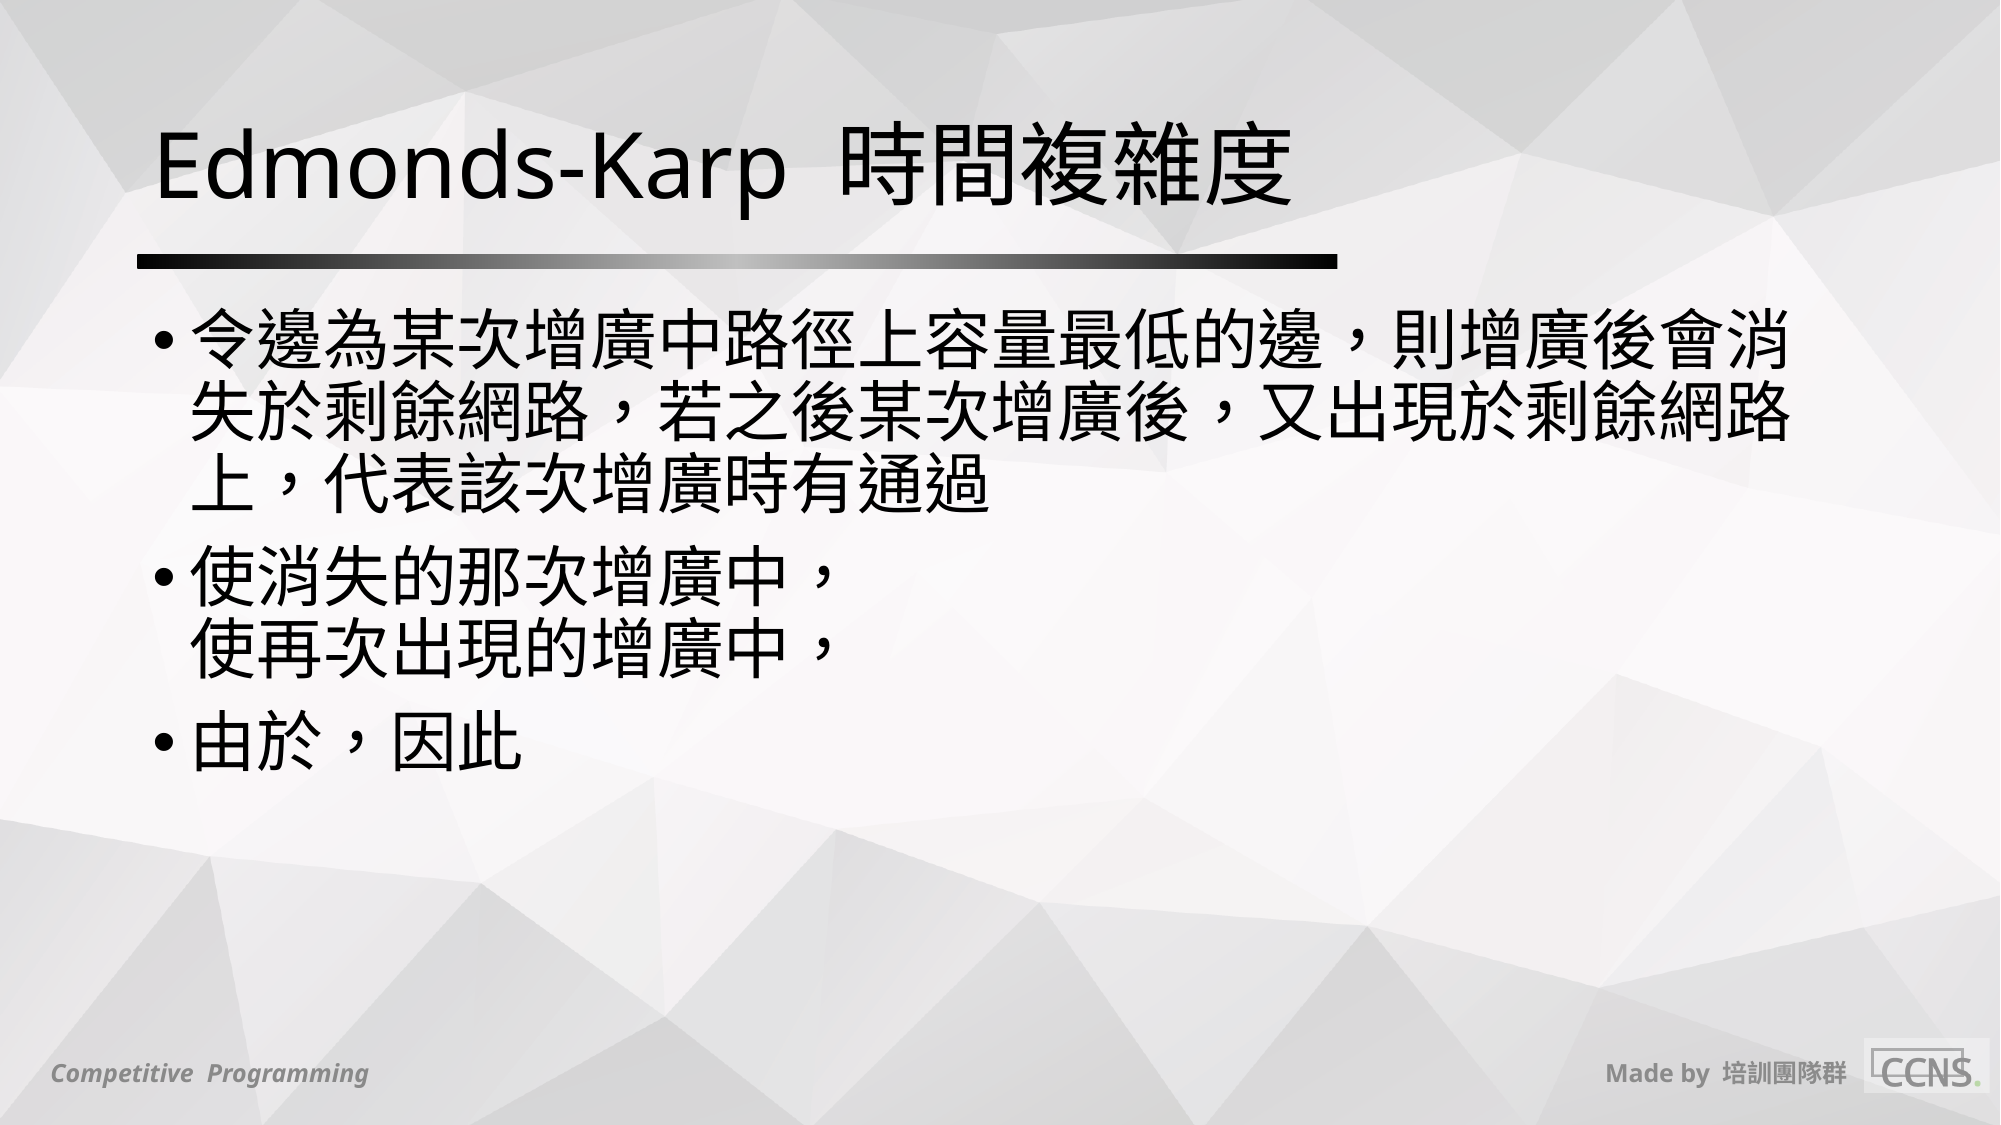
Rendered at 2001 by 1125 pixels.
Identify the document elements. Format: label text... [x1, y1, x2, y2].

title Edmonds-Karp 時間複雜度 [137, 59, 1863, 278]
picture [0, 0, 2000, 1125]
